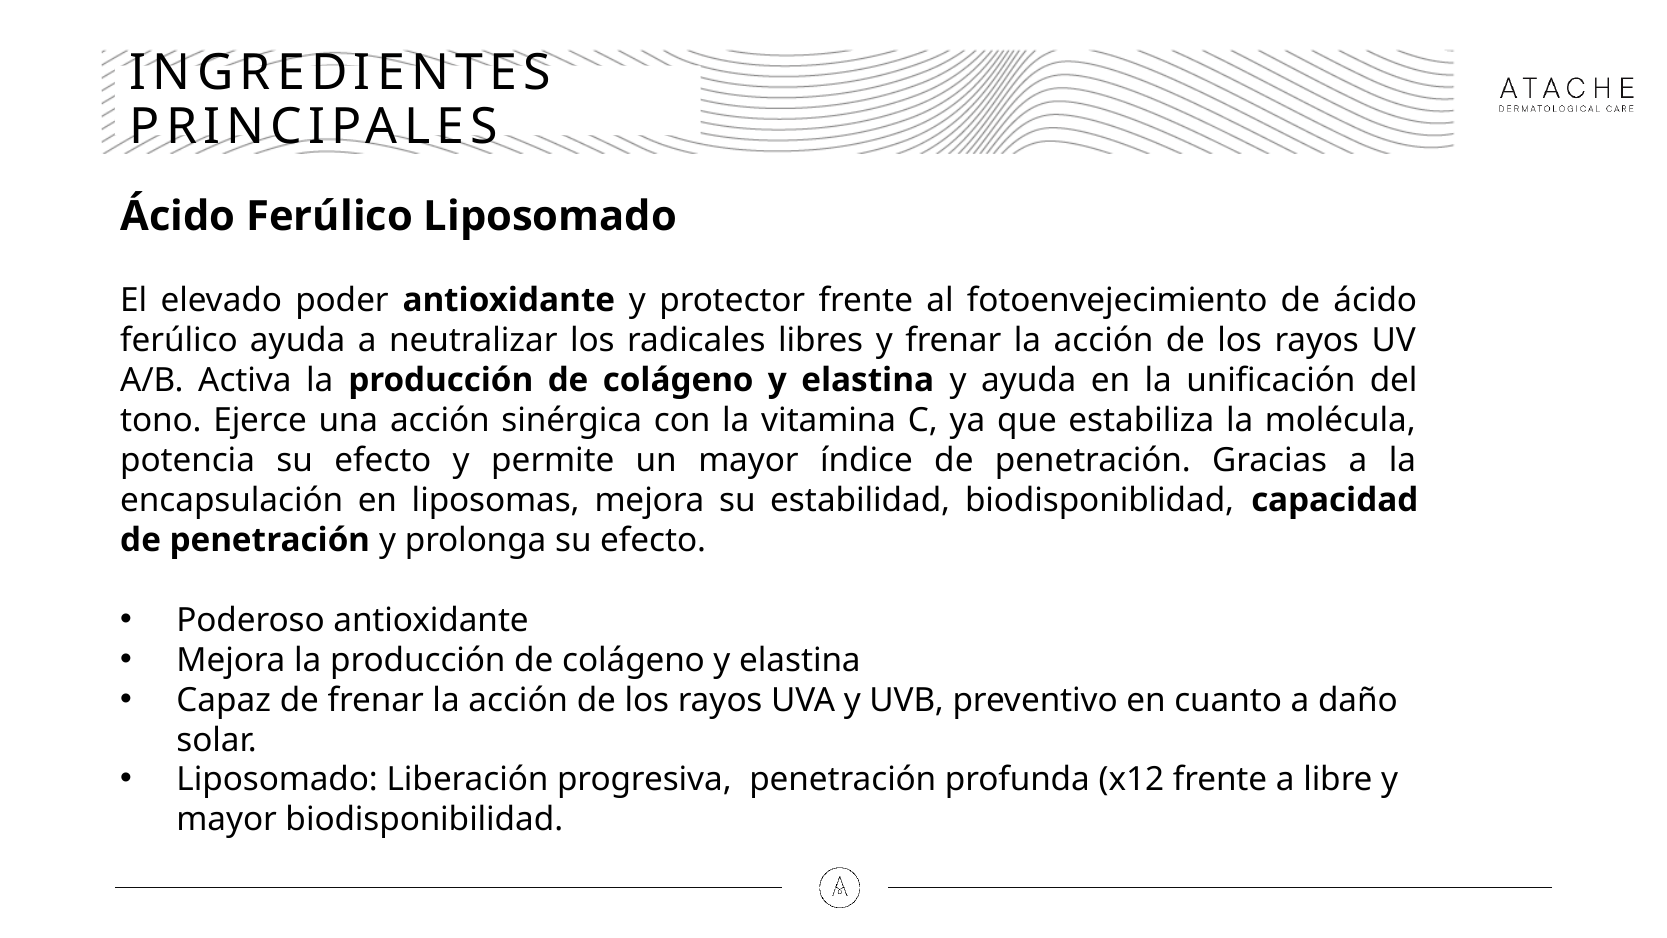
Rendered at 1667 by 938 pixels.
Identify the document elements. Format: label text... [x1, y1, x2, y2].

text_box Ácido Ferúlico Liposomado El elevado poder antioxidante y protector frente al fotoenvejecimiento de ácido ferúlico ayuda a neutralizar los radicales libres y frenar la acción de los rayos UV A/B. Activa la producción de colágeno y elastina y ayuda en la unificación del tono. Ejerce una acción sinérgica con la vitamina C, ya que estabiliza la molécula, potencia su efecto y permite un mayor índice de penetración. Gracias a la encapsulación en liposomas, mejora su estabilidad, biodisponiblidad, capacidad de penetración y prolonga su efecto. Poderoso antioxidante Mejora la producción de colágeno y elastina Capaz de frenar la acción de los rayos UVA y UVB, preventivo en cuanto a daño solar. Liposomado: Liberación progresiva, penetración profunda (x12 frente a libre y mayor biodisponibilidad. [105, 181, 1434, 845]
title INGREDIENTES PRINCIPALES [114, 65, 701, 136]
picture [815, 863, 864, 912]
text_box [830, 489, 1316, 594]
picture [72, 18, 1667, 177]
